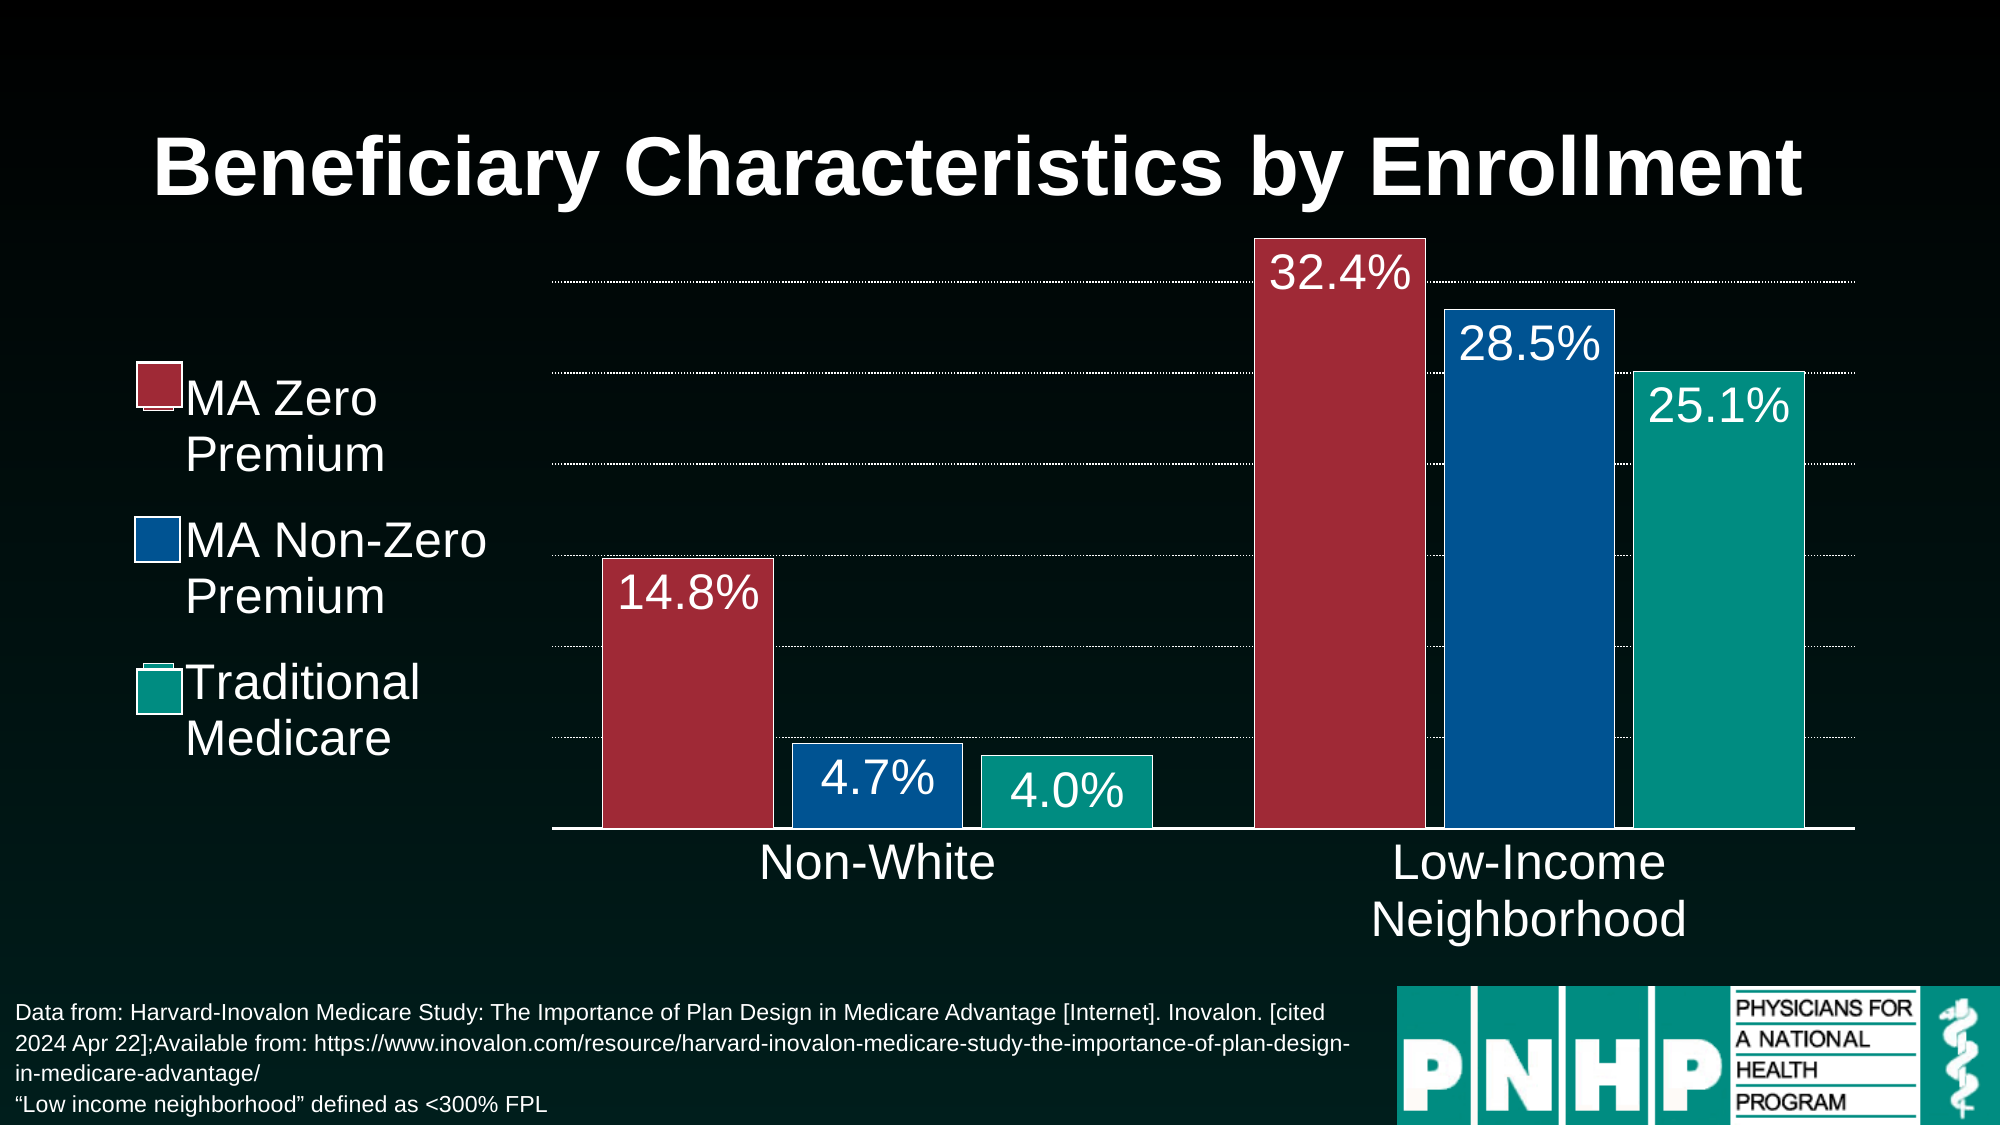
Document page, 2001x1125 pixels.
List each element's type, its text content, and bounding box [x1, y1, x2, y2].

list Data from: Harvard-Inovalon Medicare Study: The Importance of Plan Design in Medicare Advantage [Internet]. Inovalon. [cited 2024 Apr 22];Available from: https://www.inovalon.com/resource/harvard-inovalon-medicare-study-the-importance-of-plan-design-in-medicare-advantage/ “Low income neighborhood” defined as <300% FPL [0, 986, 1387, 1125]
chart [87, 204, 1879, 987]
title Beneficiary Characteristics by Enrollment [137, 59, 1863, 204]
picture [1397, 986, 2000, 1125]
